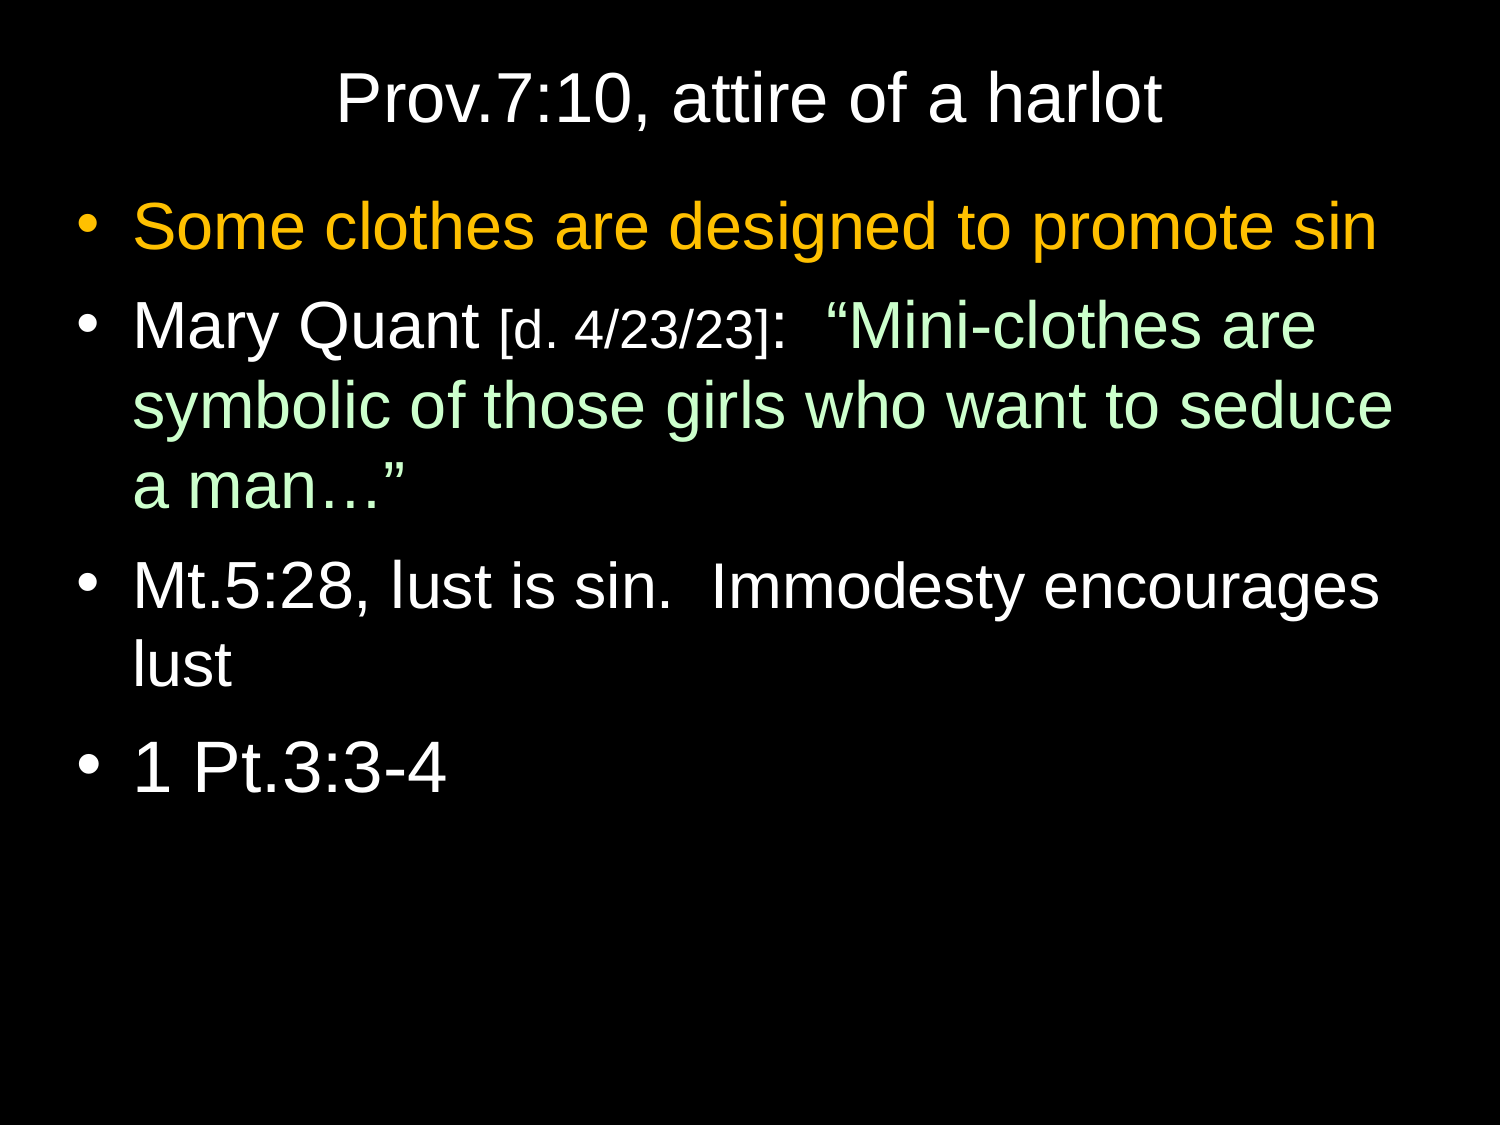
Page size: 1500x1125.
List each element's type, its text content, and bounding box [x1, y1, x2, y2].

list Some clothes are designed to promote sin Mary Quant [d. 4/23/23]: “Mini-clothes are symbolic of those girls who want to seduce a man…” Mt.5:28, lust is sin. Immodesty encourages lust 1 Pt.3:3-4 [61, 174, 1443, 1028]
title Prov.7:10, attire of a harlot [75, 24, 1425, 163]
